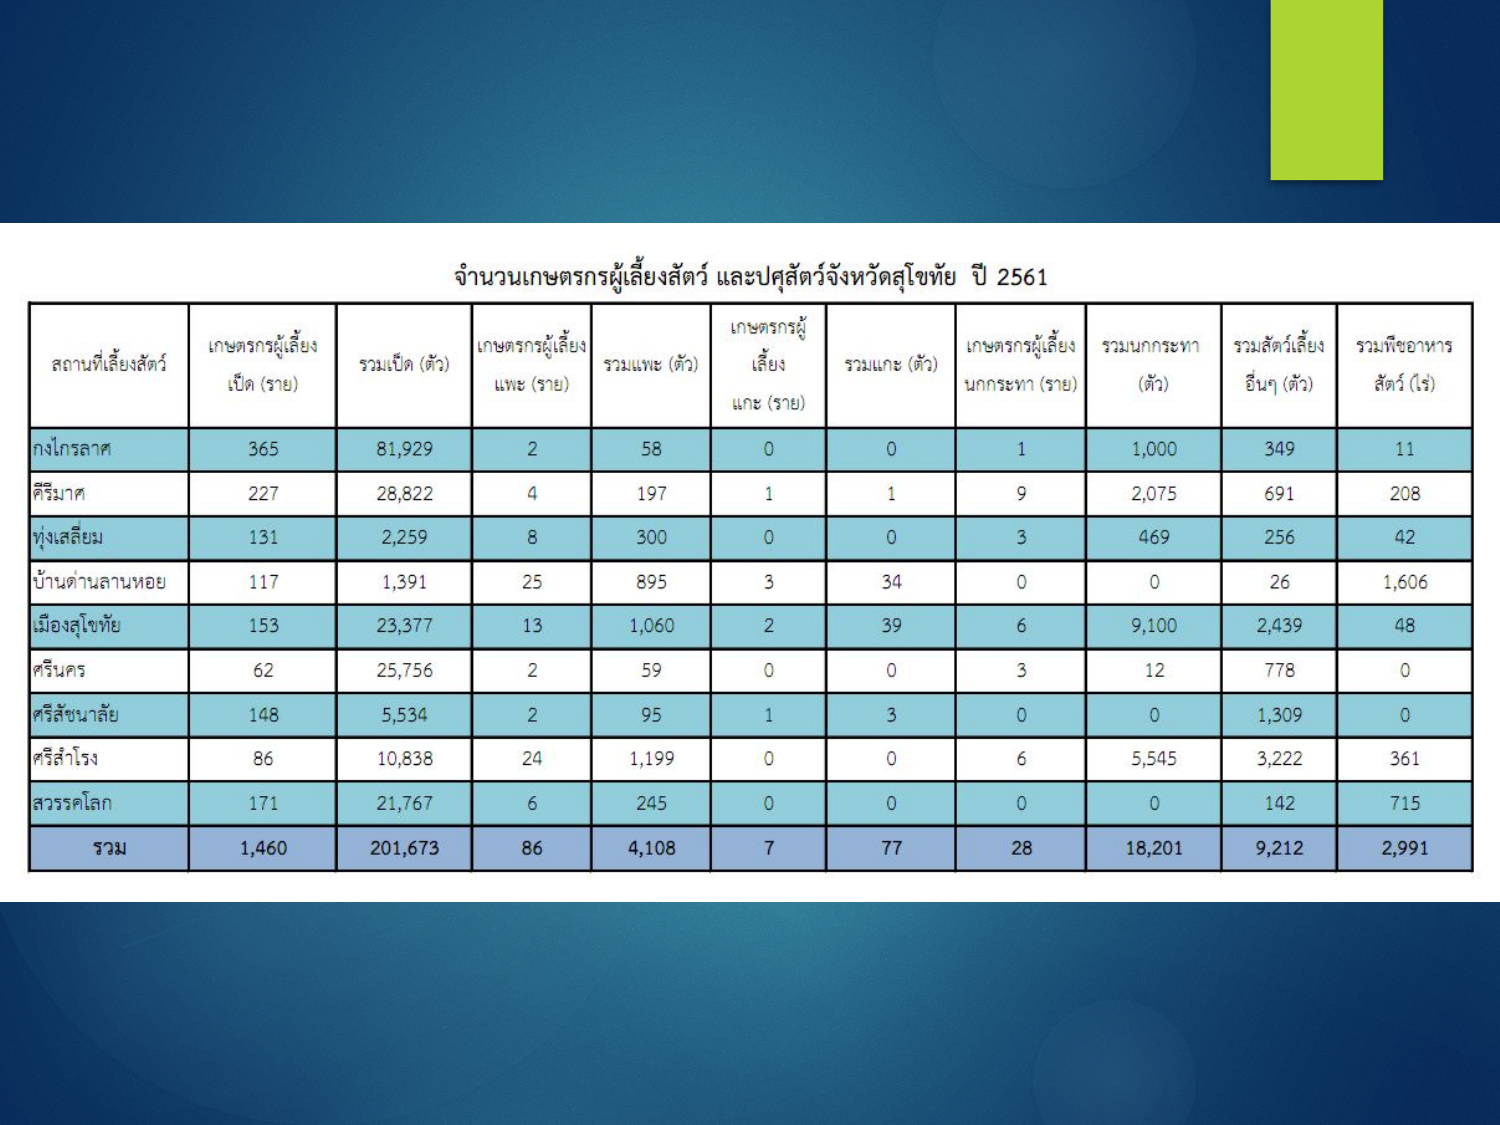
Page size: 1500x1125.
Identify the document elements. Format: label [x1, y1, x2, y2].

picture [0, 222, 1500, 902]
